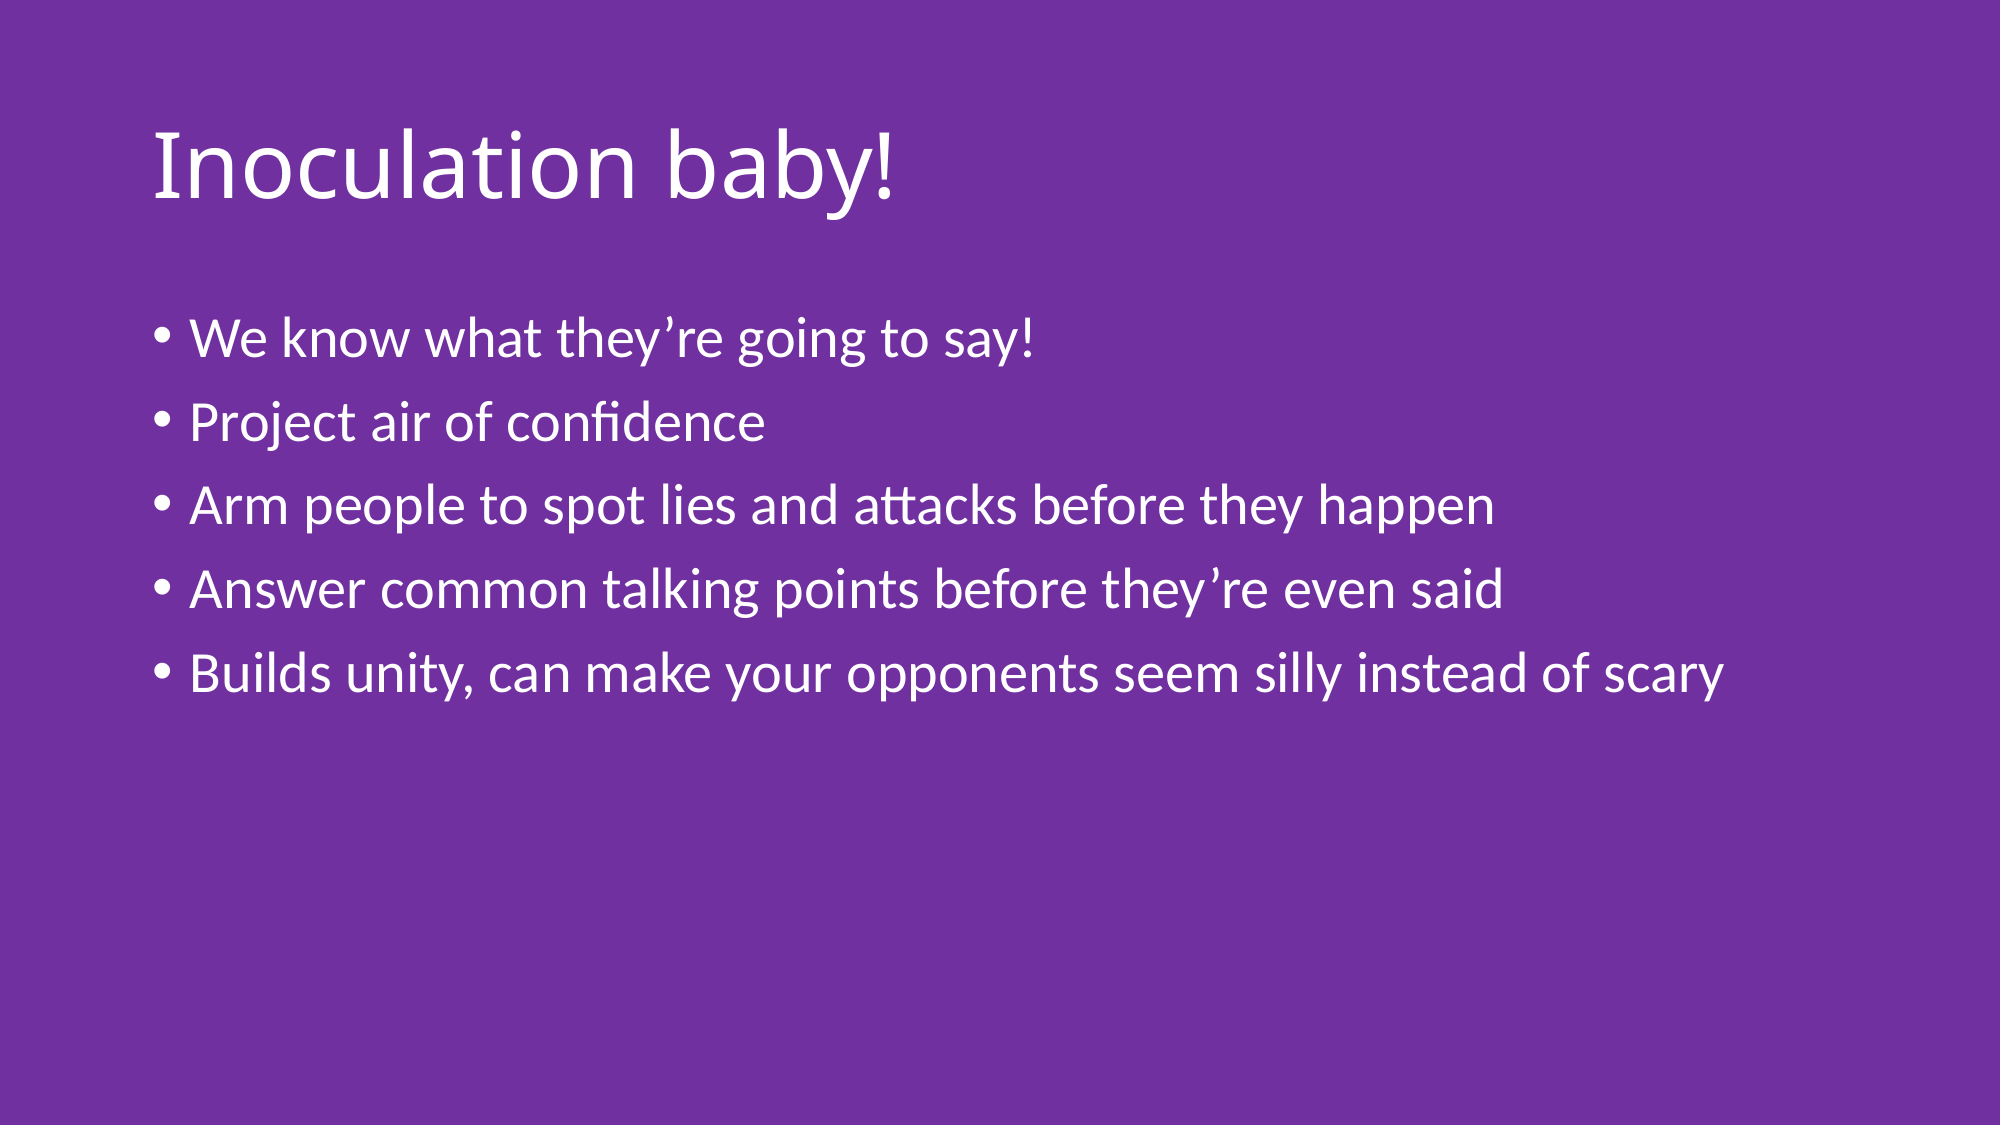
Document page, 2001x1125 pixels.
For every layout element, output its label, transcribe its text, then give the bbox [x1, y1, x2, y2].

list We know what they’re going to say! Project air of confidence Arm people to spot lies and attacks before they happen Answer common talking points before they’re even said Builds unity, can make your opponents seem silly instead of scary [137, 299, 1863, 1014]
title Inoculation baby! [137, 59, 1863, 278]
